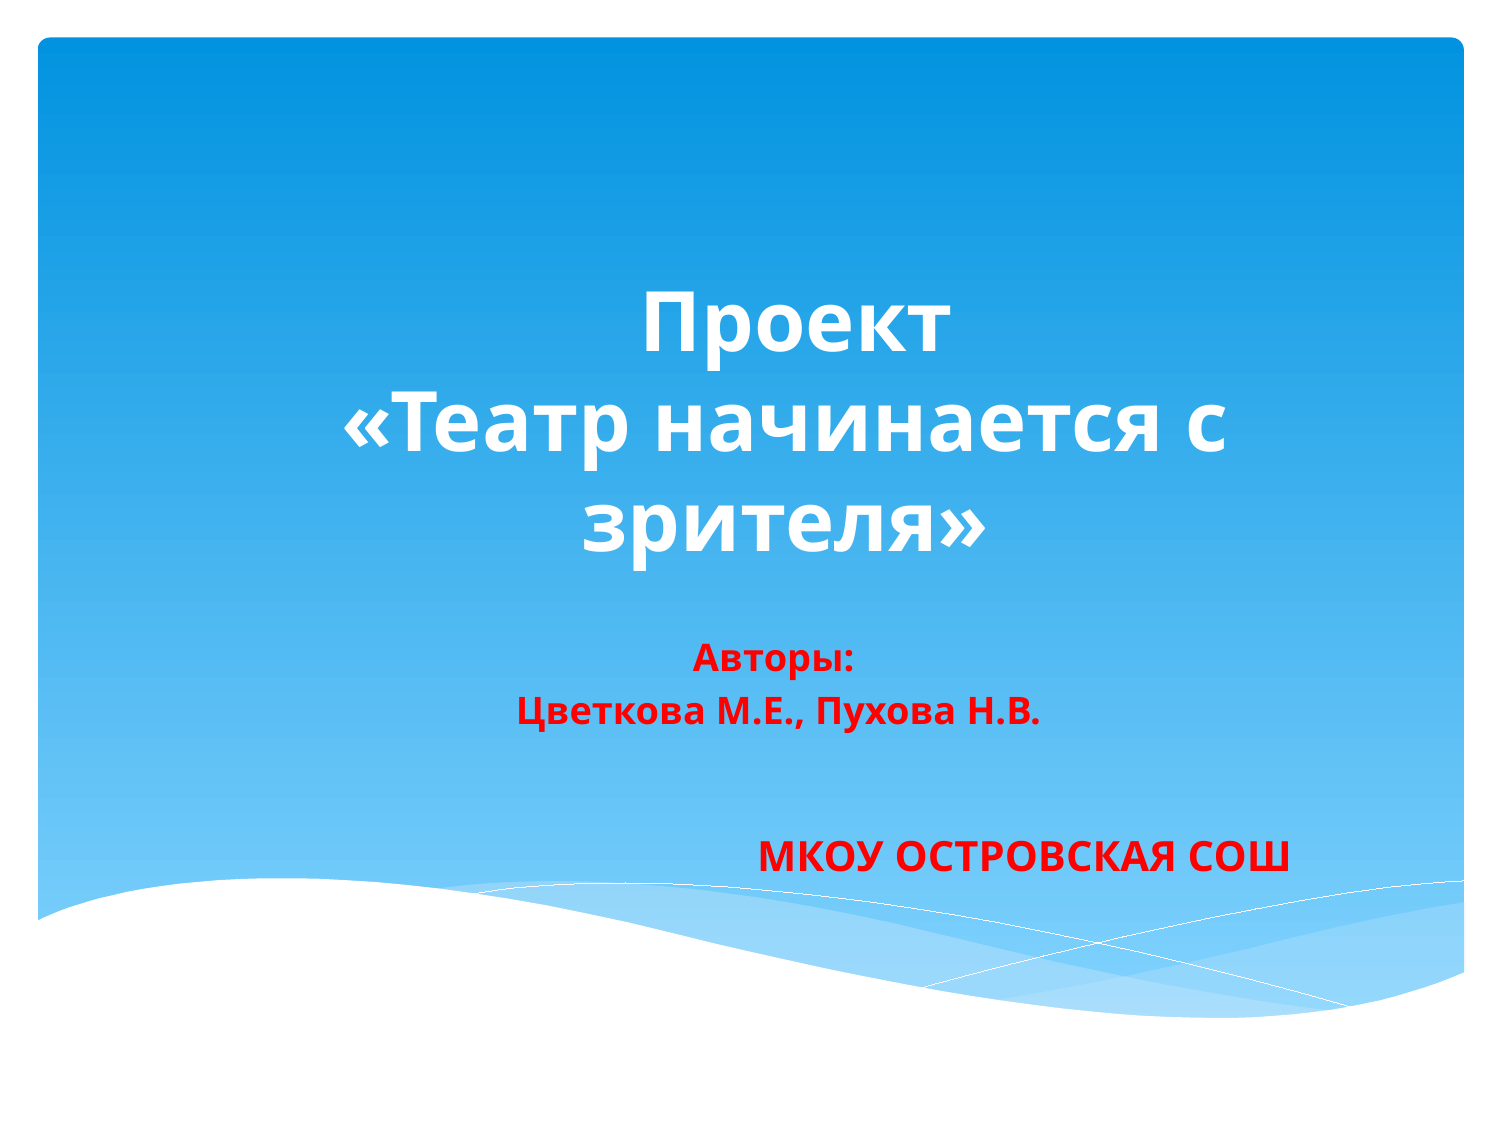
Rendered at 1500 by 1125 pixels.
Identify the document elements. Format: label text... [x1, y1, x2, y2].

title Проект «Театр начинается с зрителя» [135, 184, 1436, 576]
text_box МКОУ ОСТРОВСКАЯ СОШ [300, 822, 1307, 937]
subtitle Авторы: Цветкова М.Е., Пухова Н.В. [275, 625, 1282, 740]
